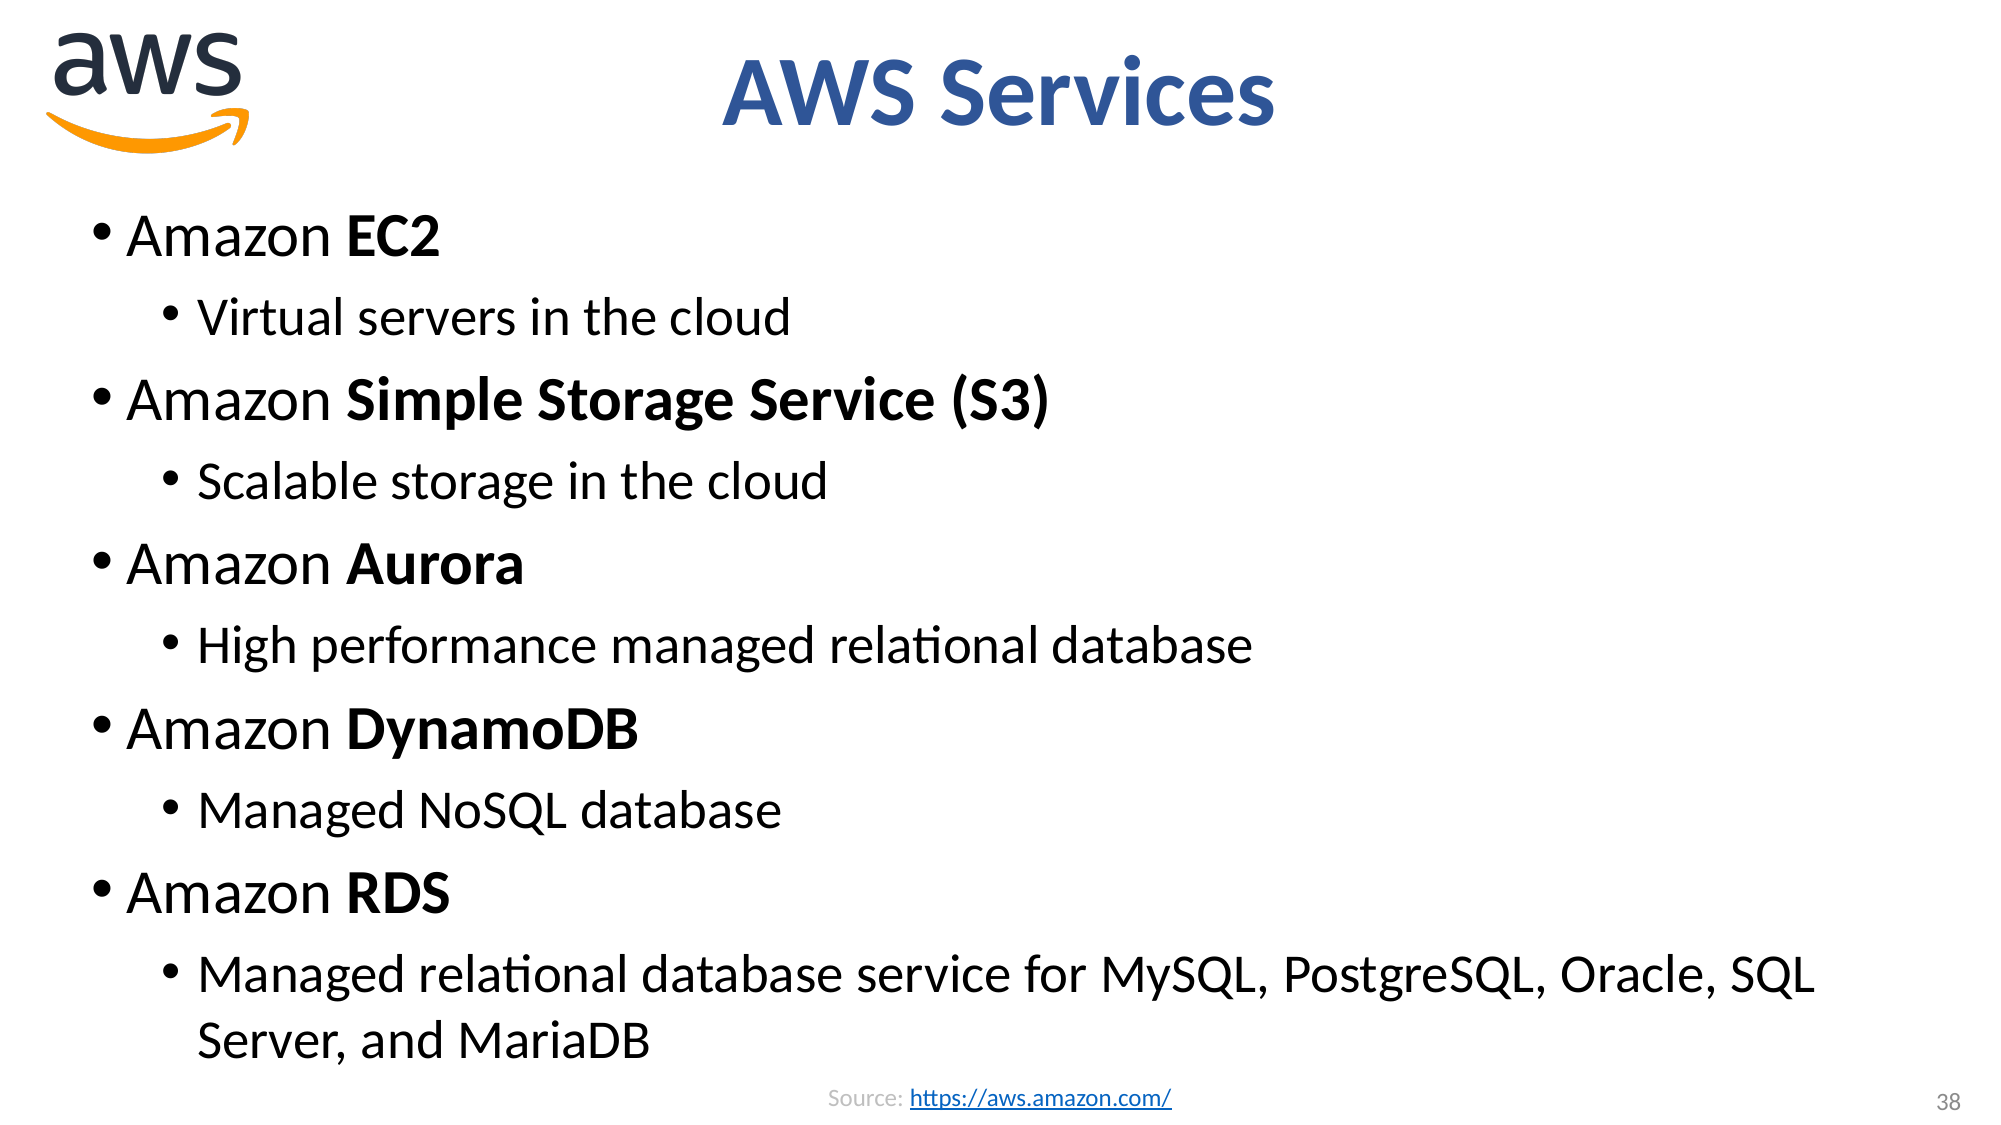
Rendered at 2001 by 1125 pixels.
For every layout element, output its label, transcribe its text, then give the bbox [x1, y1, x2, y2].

slide_number 38 [1819, 1080, 1977, 1120]
title AWS Services [88, 0, 1912, 186]
list Amazon EC2 Virtual servers in the cloud Amazon Simple Storage Service (S3) Scalable storage in the cloud Amazon Aurora High performance managed relational database Amazon DynamoDB Managed NoSQL database Amazon RDS Managed relational database service for MySQL, PostgreSQL, Oracle, SQL Server, and MariaDB [76, 185, 1927, 1081]
text_box Source: https://aws.amazon.com/ [236, 1074, 1764, 1119]
picture [45, 32, 250, 154]
